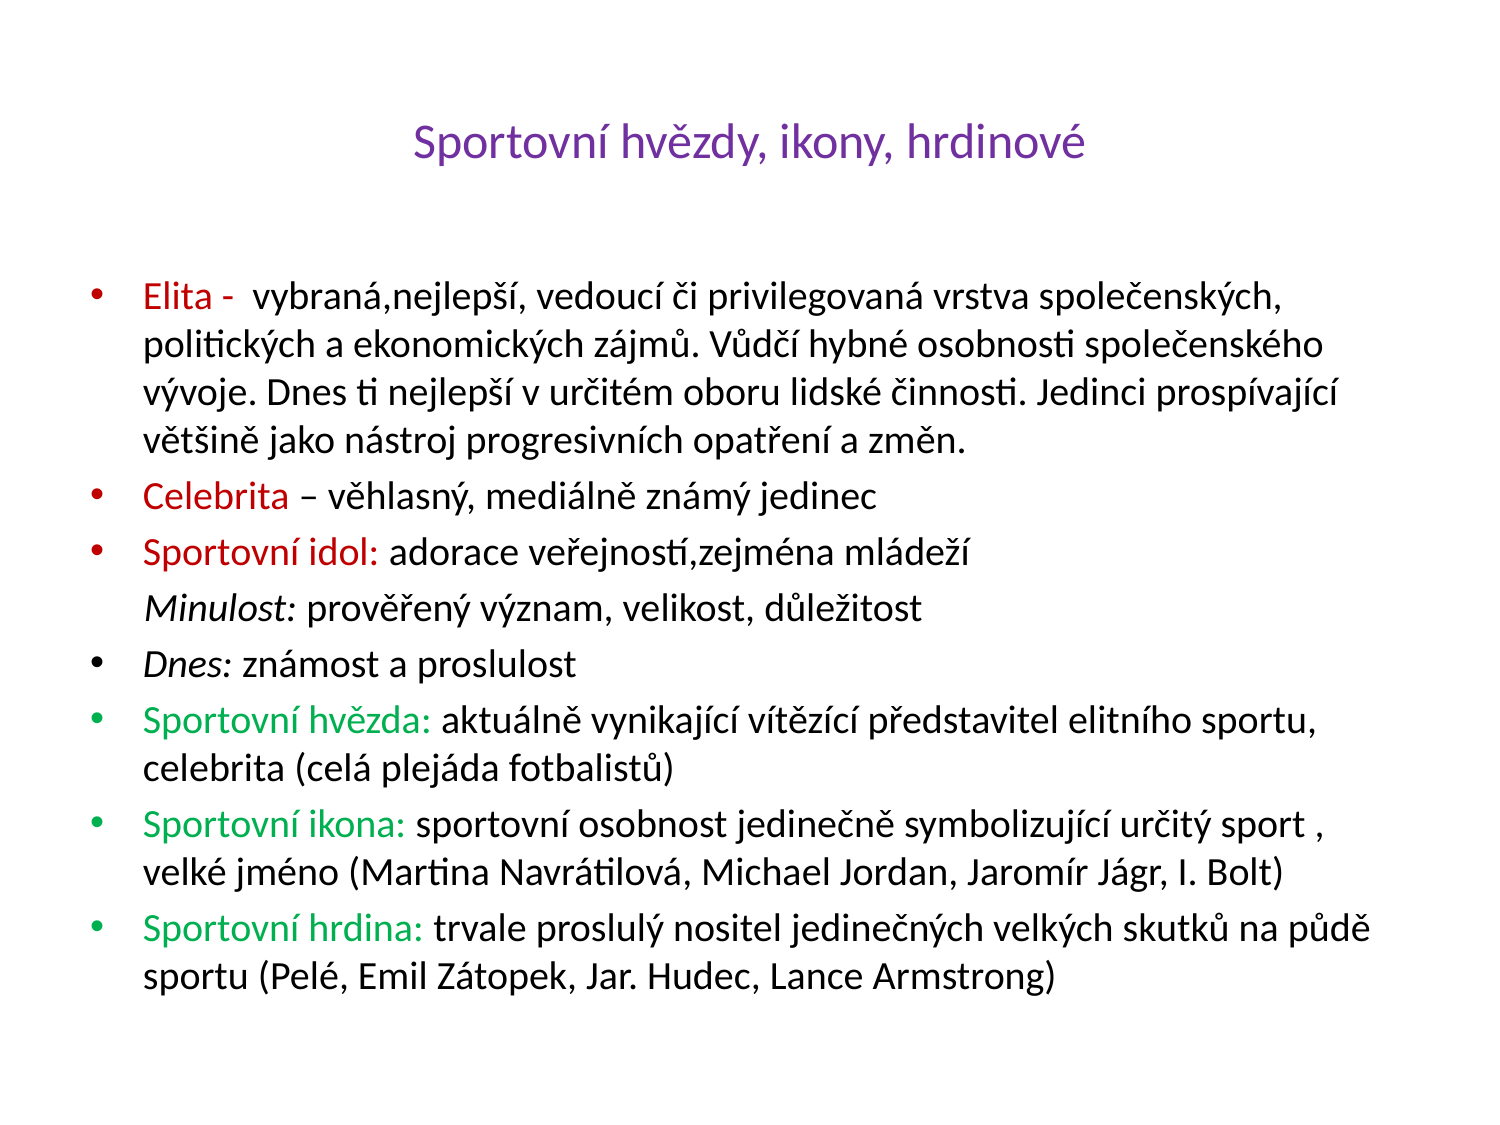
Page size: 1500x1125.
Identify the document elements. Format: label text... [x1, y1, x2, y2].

title Sportovní hvězdy, ikony, hrdinové [75, 45, 1425, 233]
list Elita - vybraná,nejlepší, vedoucí či privilegovaná vrstva společenských, politických a ekonomických zájmů. Vůdčí hybné osobnosti společenského vývoje. Dnes ti nejlepší v určitém oboru lidské činnosti. Jedinci prospívající většině jako nástroj progresivních opatření a změn. Celebrita – věhlasný, mediálně známý jedinec Sportovní idol: adorace veřejností,zejména mládeží Minulost: prověřený význam, velikost, důležitost Dnes: známost a proslulost Sportovní hvězda: aktuálně vynikající vítězící představitel elitního sportu, celebrita (celá plejáda fotbalistů) Sportovní ikona: sportovní osobnost jedinečně symbolizující určitý sport , velké jméno (Martina Navrátilová, Michael Jordan, Jaromír Jágr, I. Bolt) Sportovní hrdina: trvale proslulý nositel jedinečných velkých skutků na půdě sportu (Pelé, Emil Zátopek, Jar. Hudec, Lance Armstrong) [75, 262, 1425, 1005]
